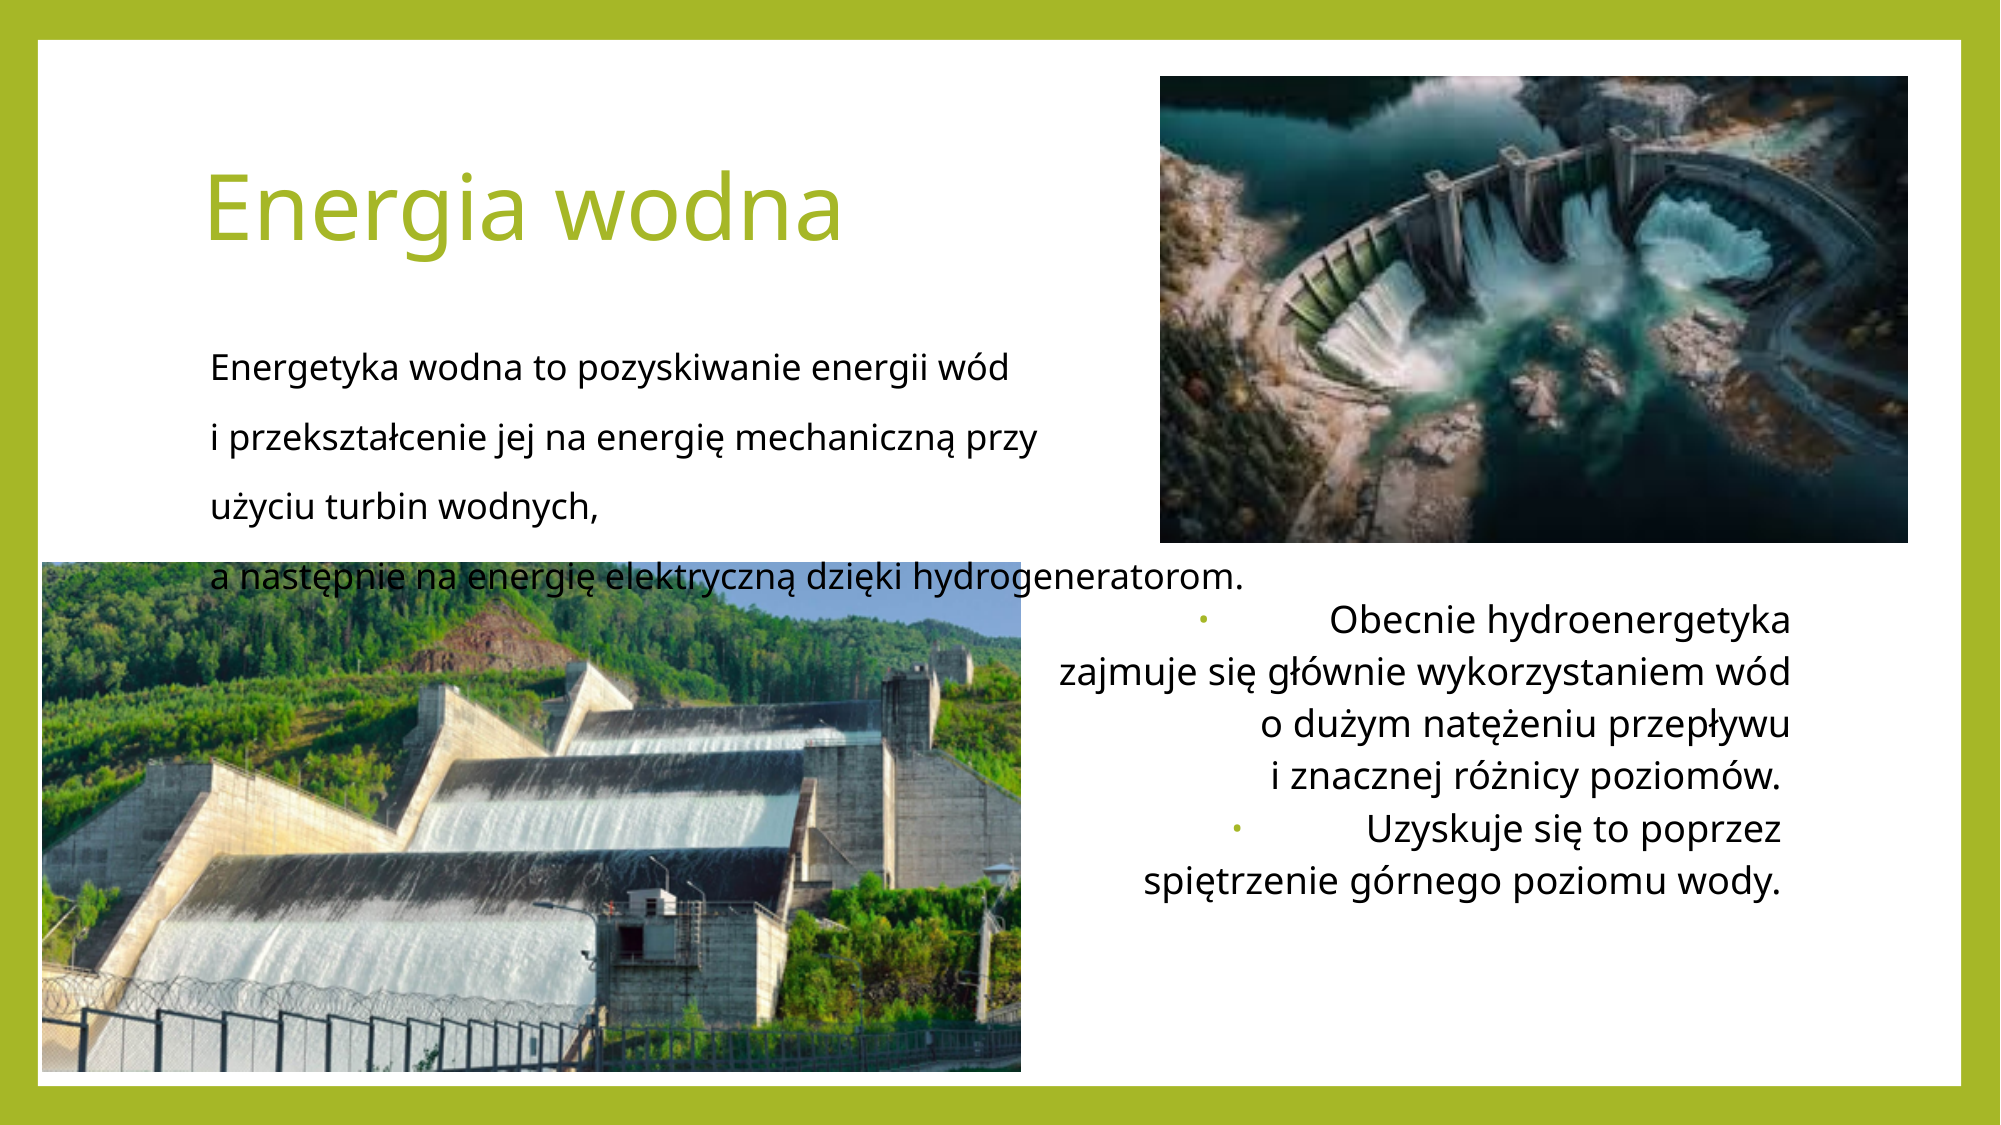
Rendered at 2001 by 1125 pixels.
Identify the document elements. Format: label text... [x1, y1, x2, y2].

picture [42, 562, 1021, 1072]
list Energetyka wodna to pozyskiwanie energii wód i przekształcenie jej na energię mechaniczną przy użyciu turbin wodnych, a następnie na energię elektryczną dzięki hydrogeneratorom. Obecnie hydroenergetyka zajmuje się głównie wykorzystaniem wód o dużym natężeniu przepływu i znacznej różnicy poziomów. Uzyskuje się to poprzez spiętrzenie górnego poziomu wody. [187, 337, 1808, 1000]
picture [1160, 76, 1908, 543]
title Energia wodna [187, 99, 1154, 323]
